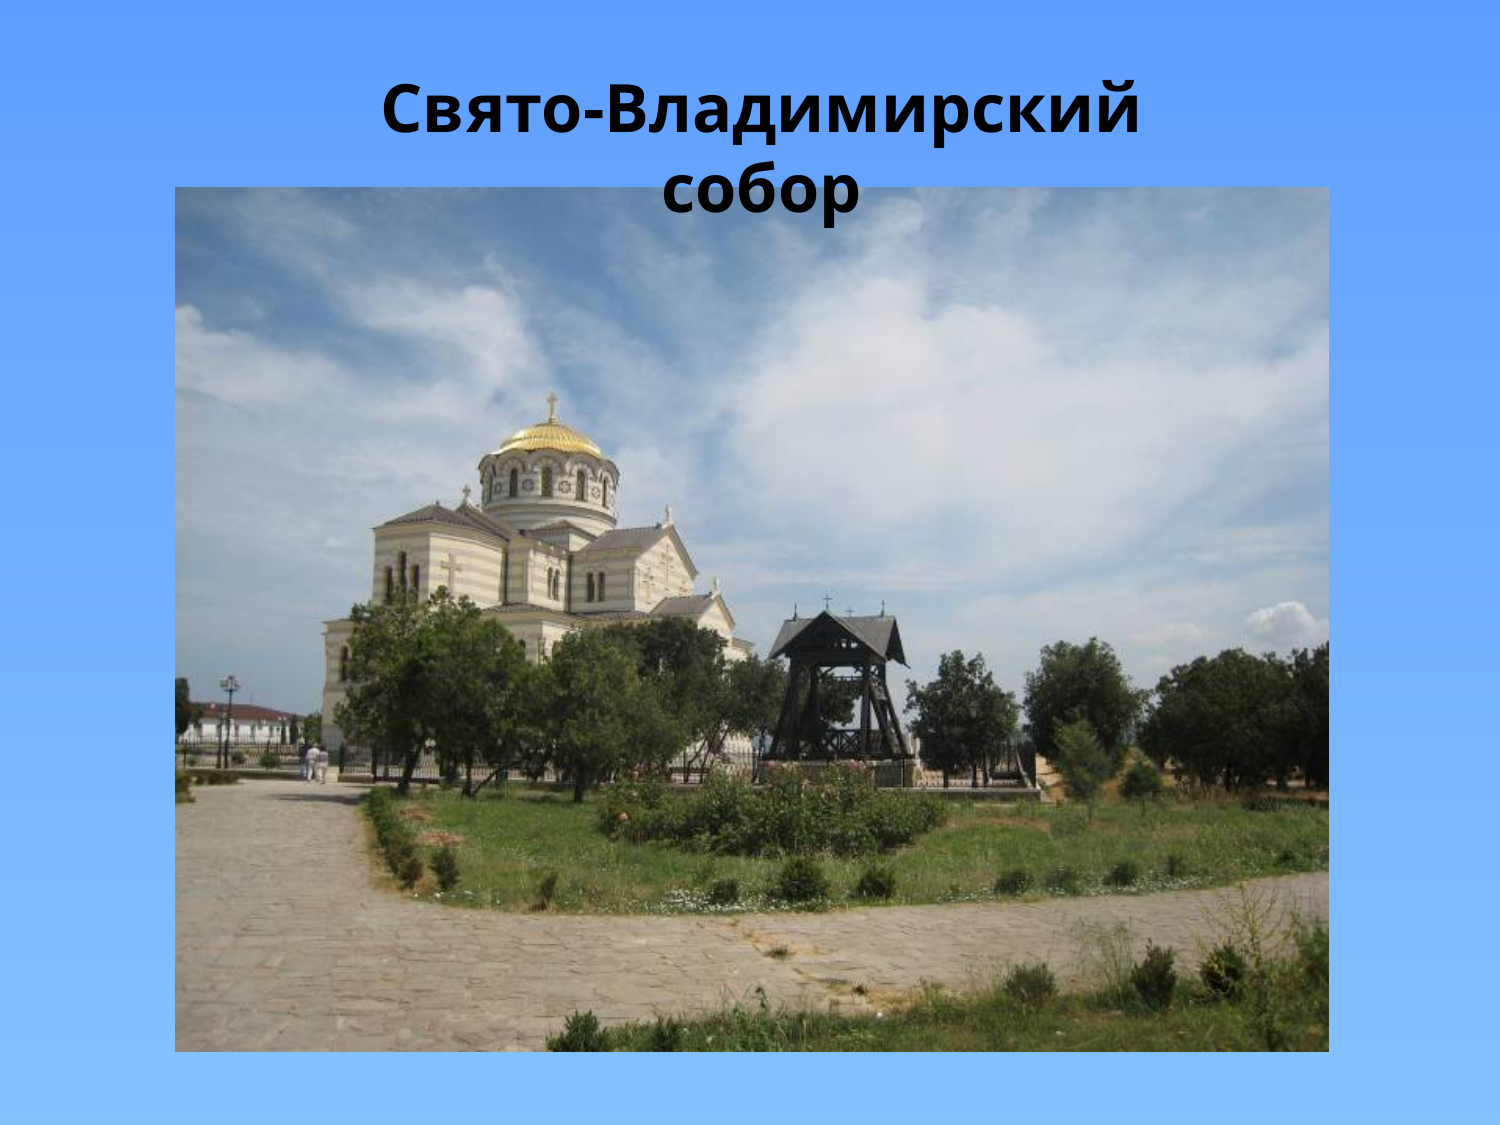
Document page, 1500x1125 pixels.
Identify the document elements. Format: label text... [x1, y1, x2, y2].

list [175, 187, 1329, 1052]
text_box Свято-Владимирский собор [257, 58, 1266, 185]
